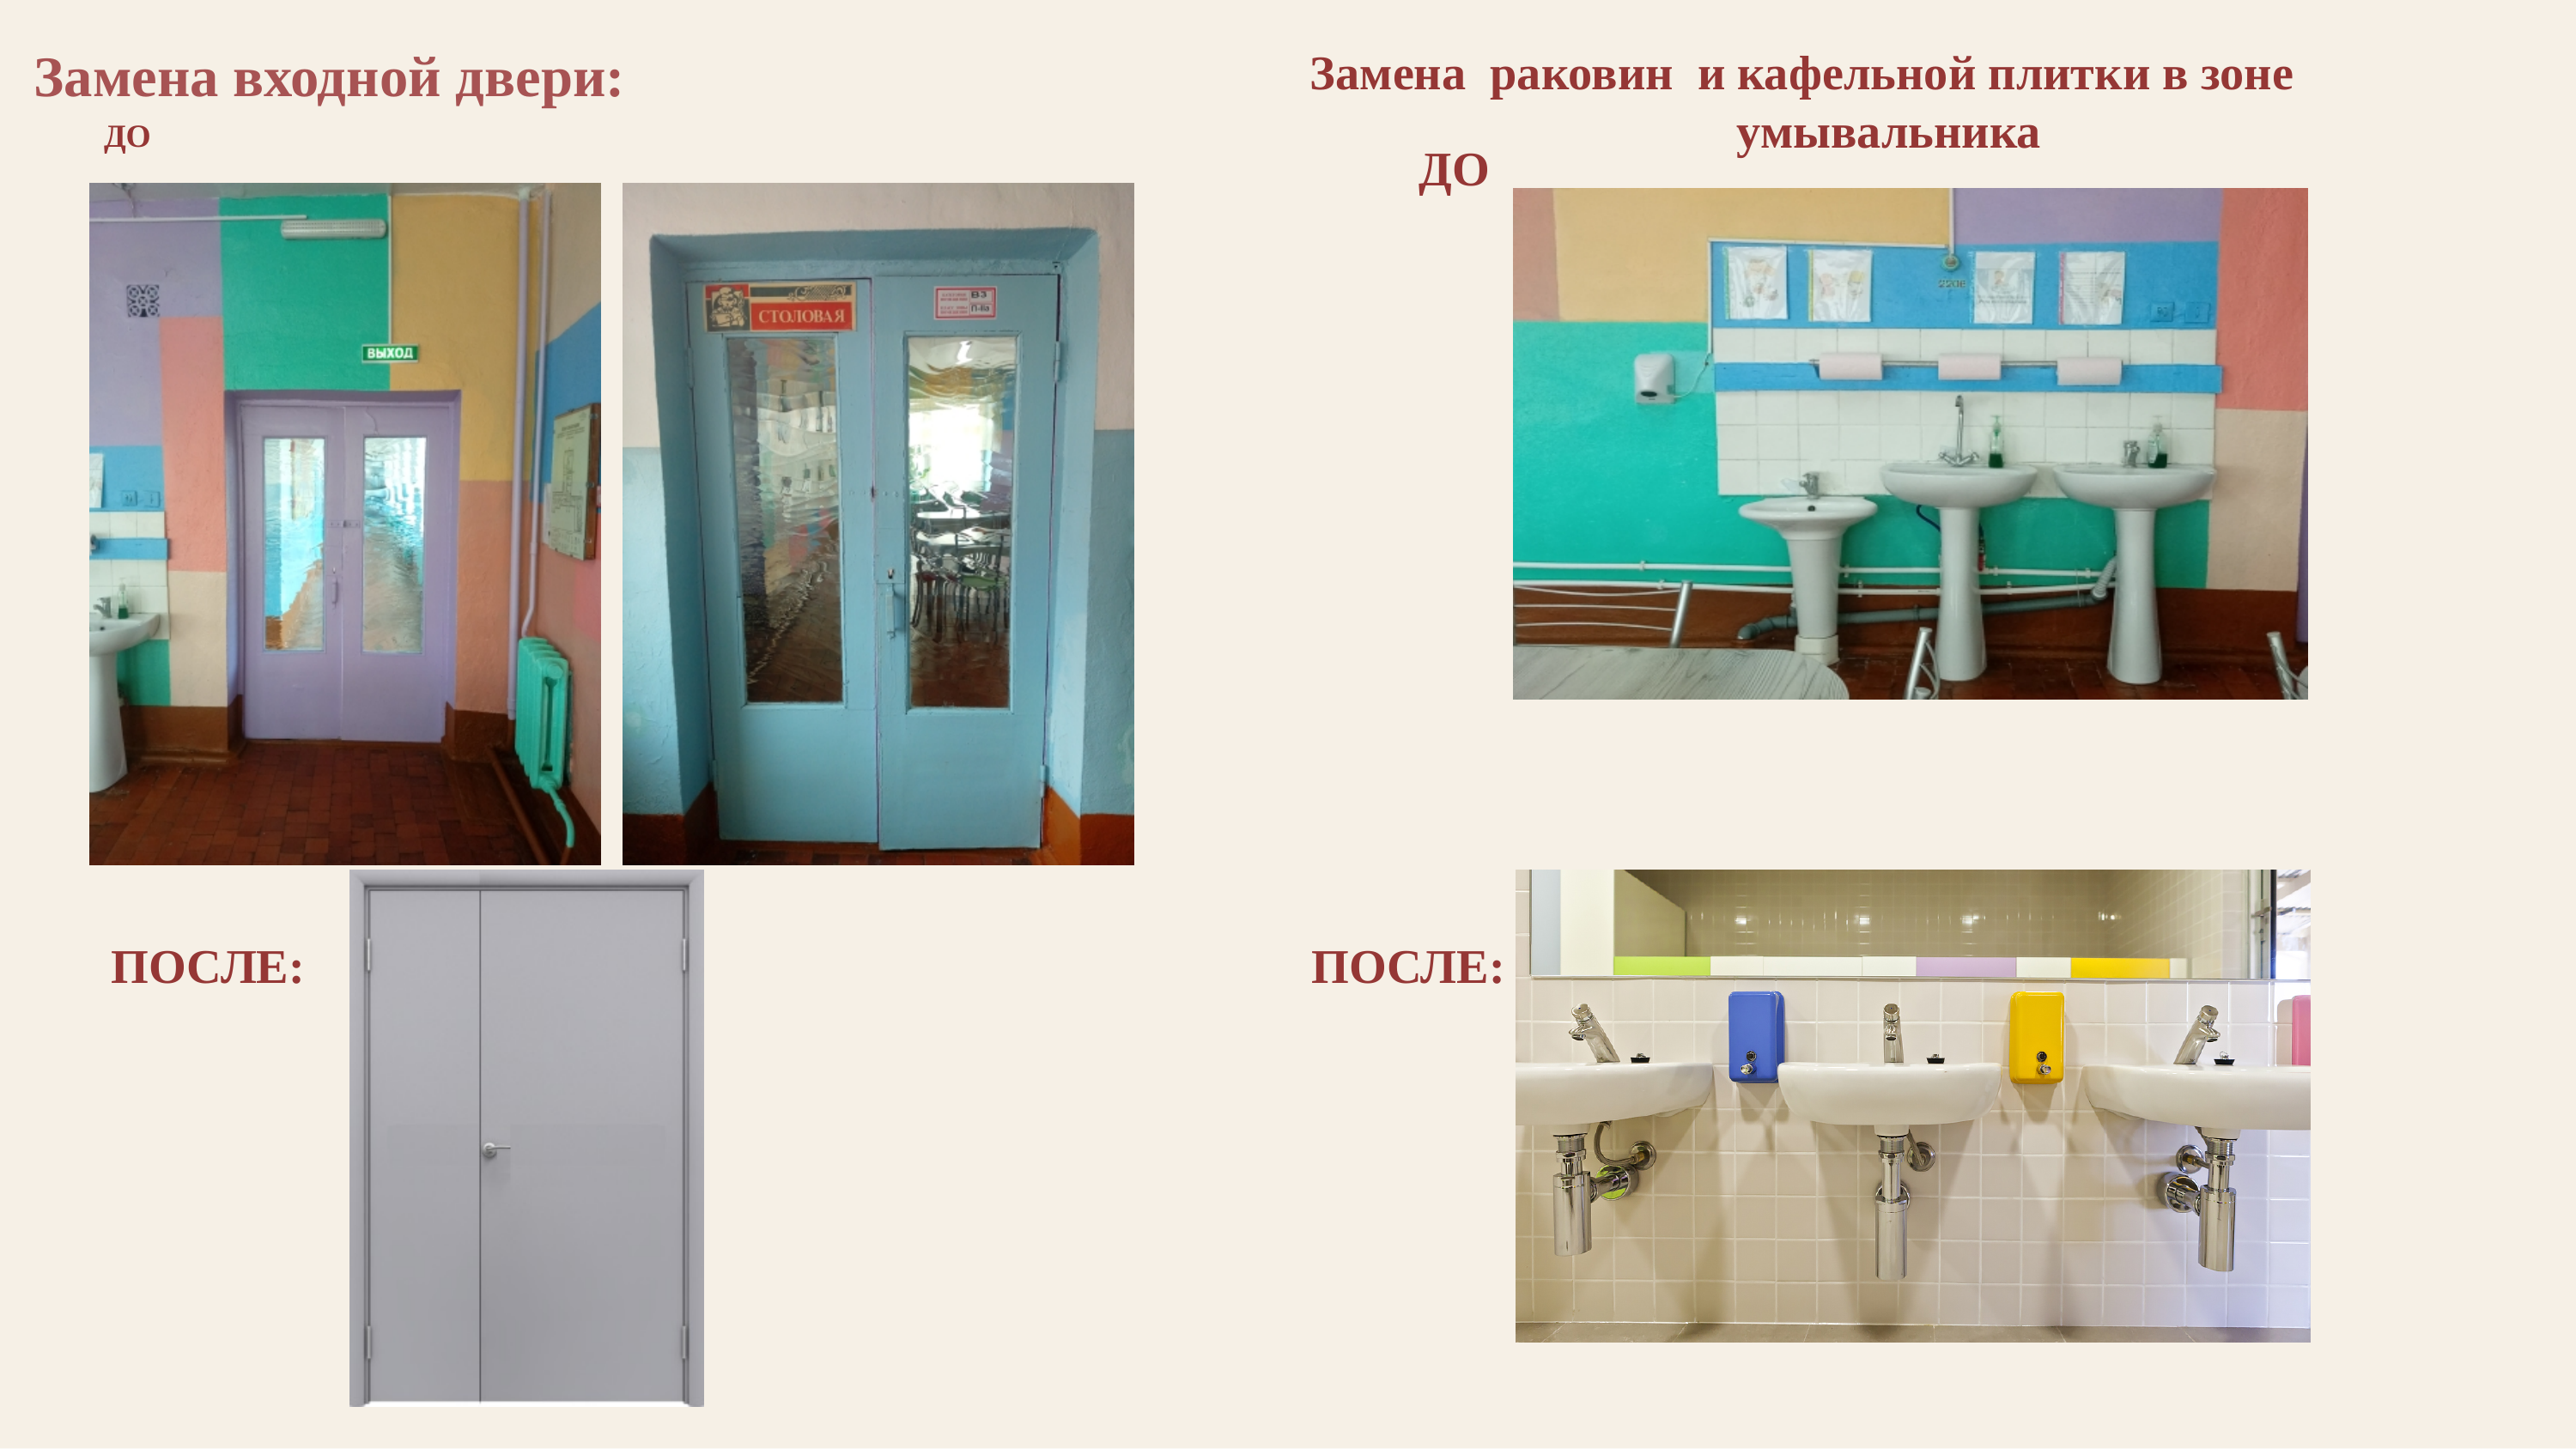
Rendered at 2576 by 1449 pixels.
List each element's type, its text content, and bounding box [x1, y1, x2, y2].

picture [1513, 188, 2308, 700]
text_box ПОСЛЕ: [98, 928, 319, 999]
picture [89, 183, 602, 865]
picture [1516, 870, 2311, 1343]
picture [622, 183, 1134, 865]
text_box ПОСЛЕ: [1298, 928, 1511, 999]
text_box ДО [1406, 131, 1504, 203]
title Замена входной двери: [32, 37, 958, 282]
picture [349, 870, 704, 1407]
text_box Замена раковин и кафельной плитки в зоне умывальника [1297, 35, 2469, 164]
text_box ДО [91, 108, 173, 161]
